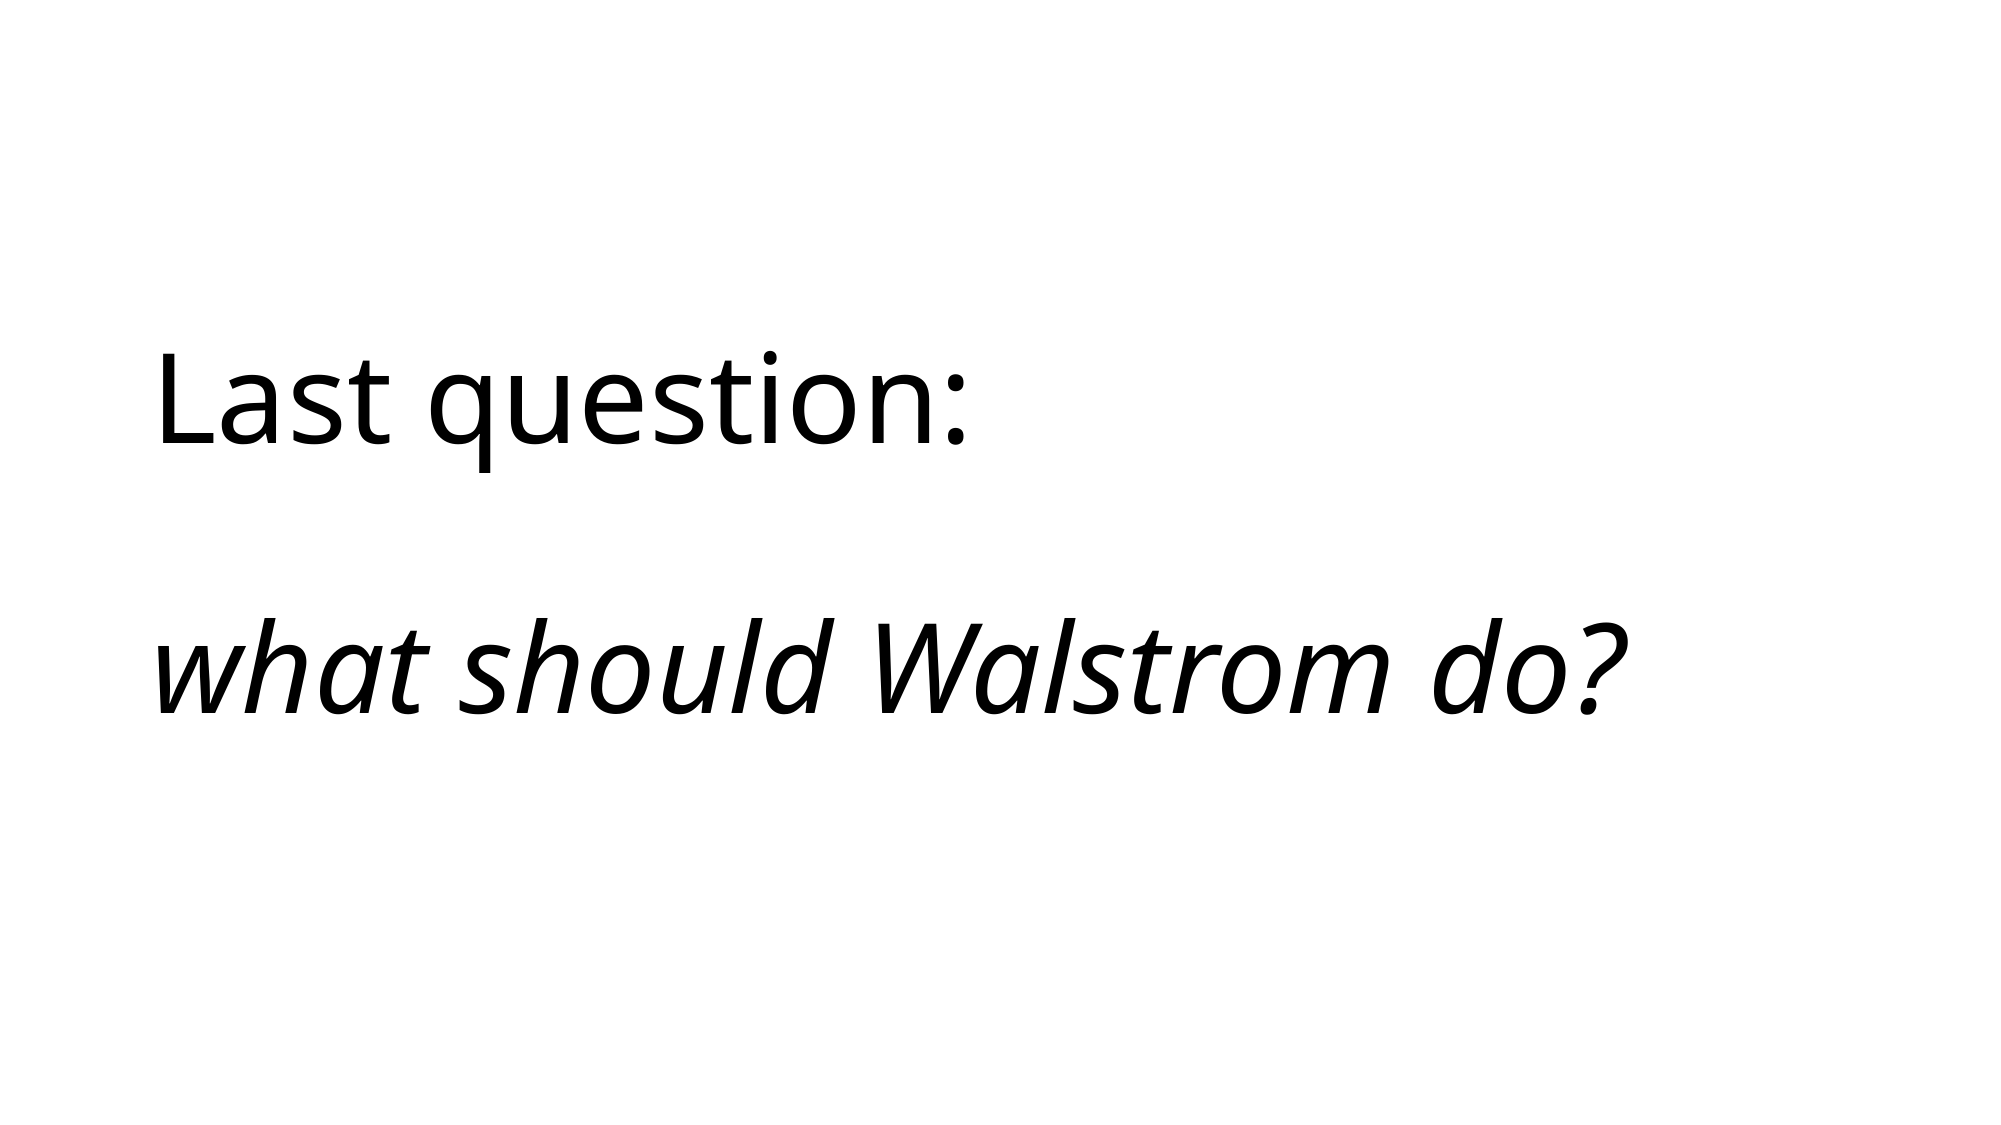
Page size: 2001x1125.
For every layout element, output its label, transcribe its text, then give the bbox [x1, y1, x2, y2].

title Last question: what should Walstrom do? [136, 280, 1862, 749]
